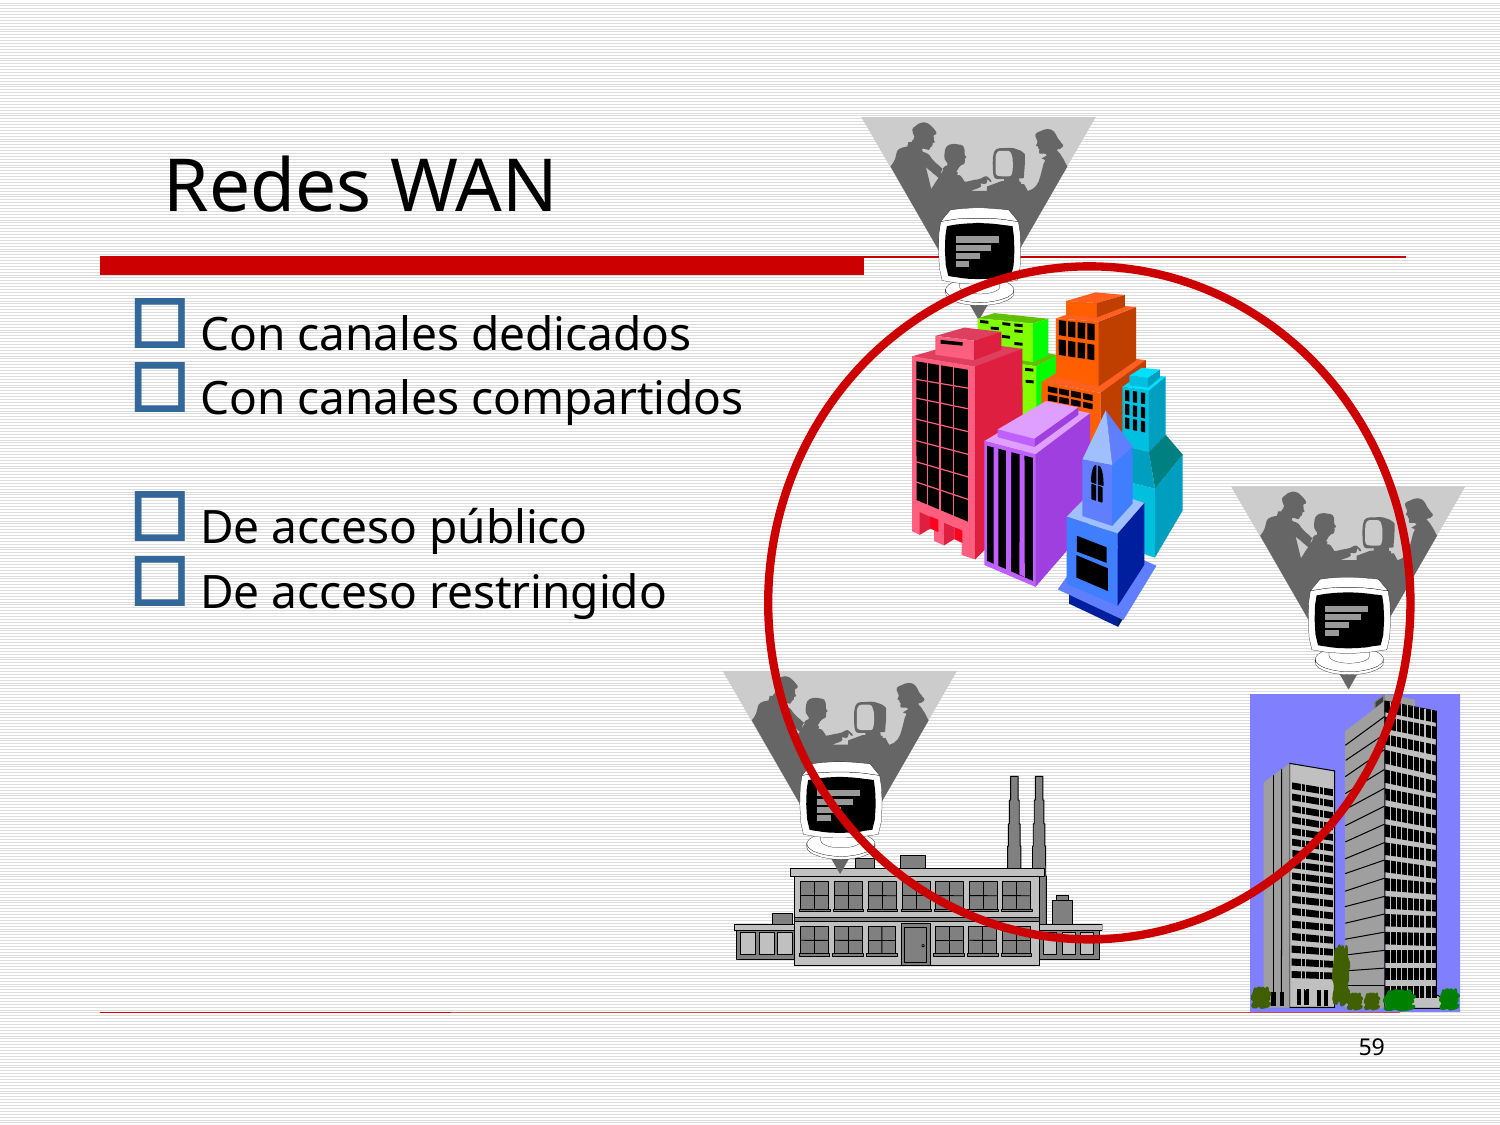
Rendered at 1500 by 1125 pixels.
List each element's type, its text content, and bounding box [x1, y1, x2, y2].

list Con canales dedicados Con canales compartidos De acceso público De acceso restringido [115, 296, 717, 932]
slide_number 59 [1074, 1024, 1401, 1103]
title Redes WAN [149, 45, 1426, 234]
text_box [722, 116, 1466, 1013]
